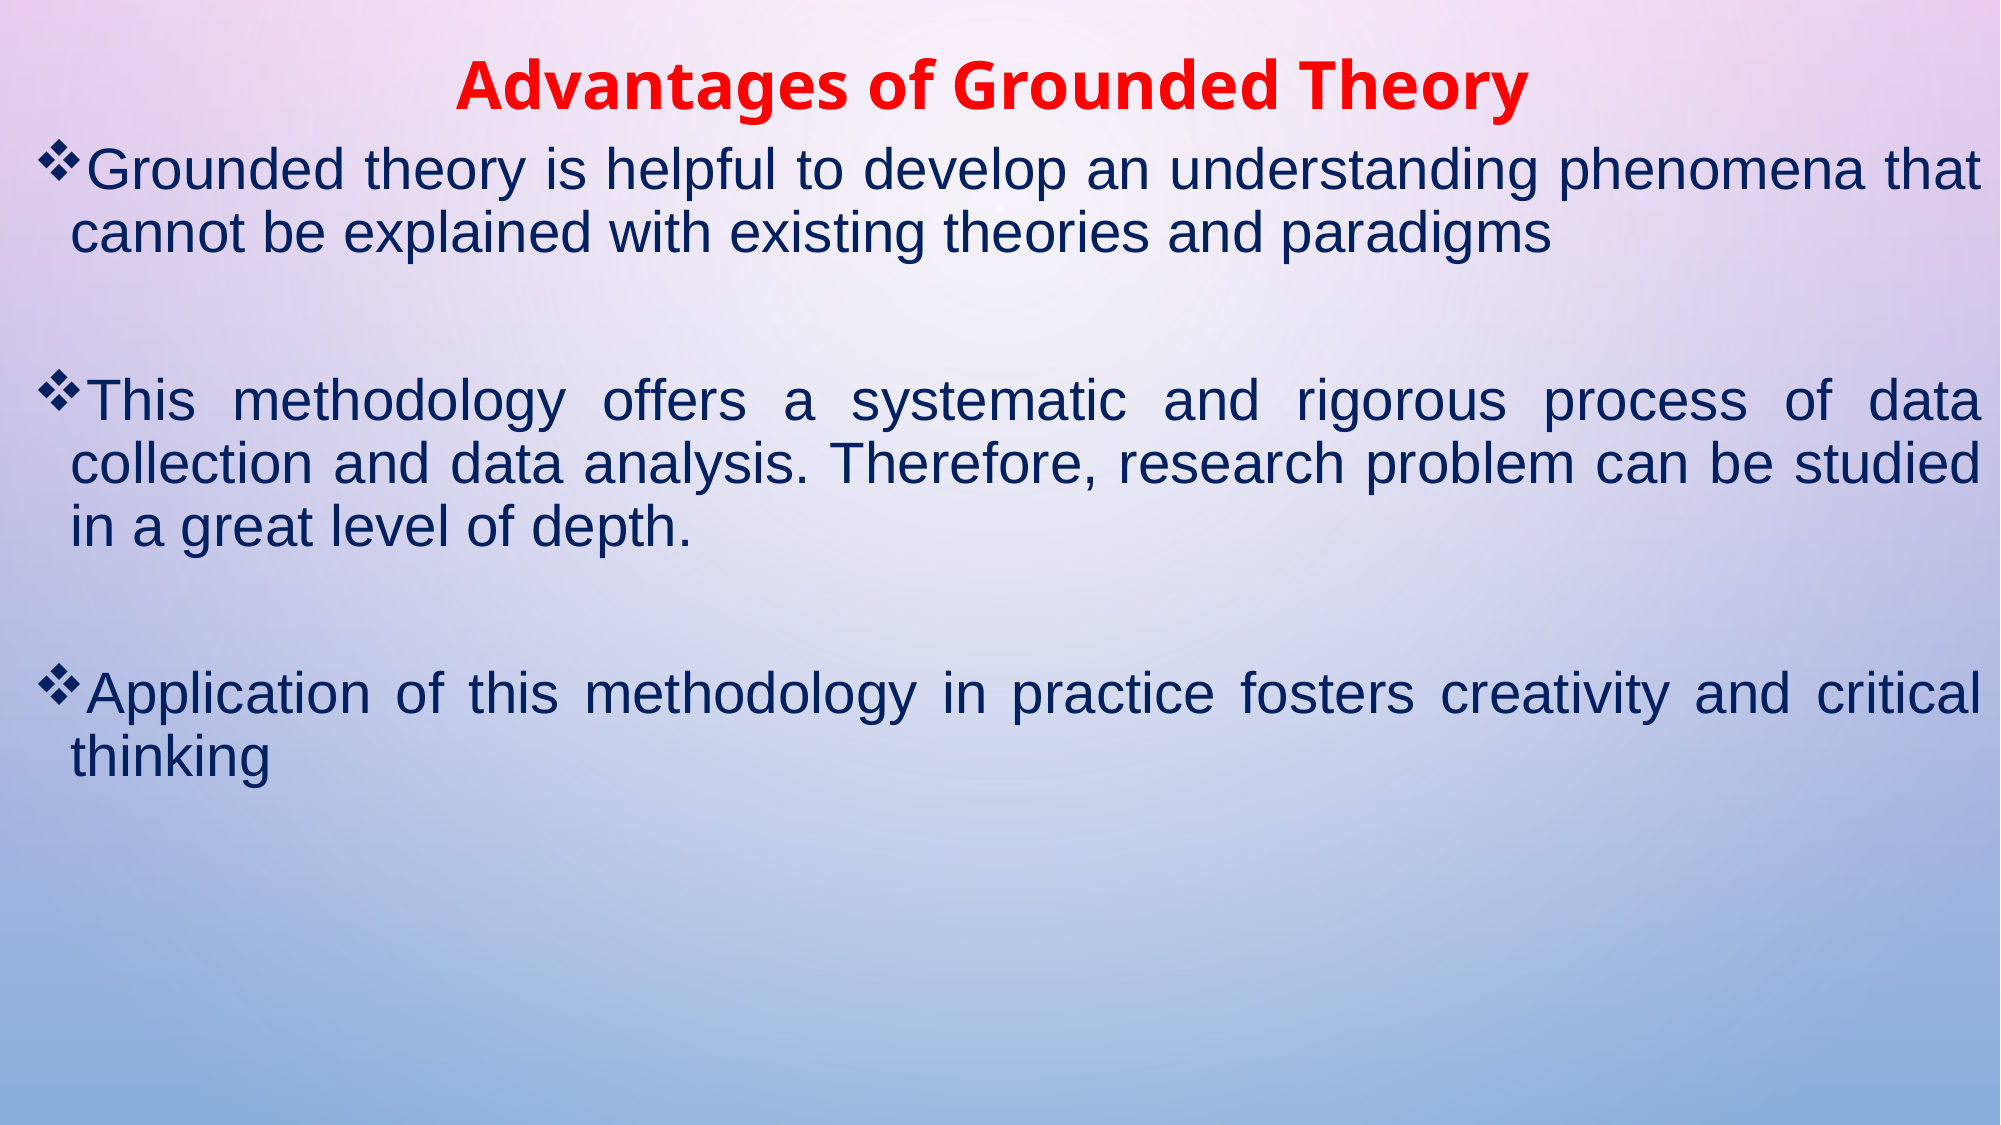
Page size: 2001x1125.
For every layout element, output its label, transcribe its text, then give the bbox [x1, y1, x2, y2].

title Advantages of Grounded Theory [0, 0, 2000, 175]
list Grounded theory is helpful to develop an understanding phenomena that cannot be explained with existing theories and paradigms This methodology offers a systematic and rigorous process of data collection and data analysis. Therefore, research problem can be studied in a great level of depth. Application of this methodology in practice fosters creativity and critical thinking [0, 131, 2000, 1125]
